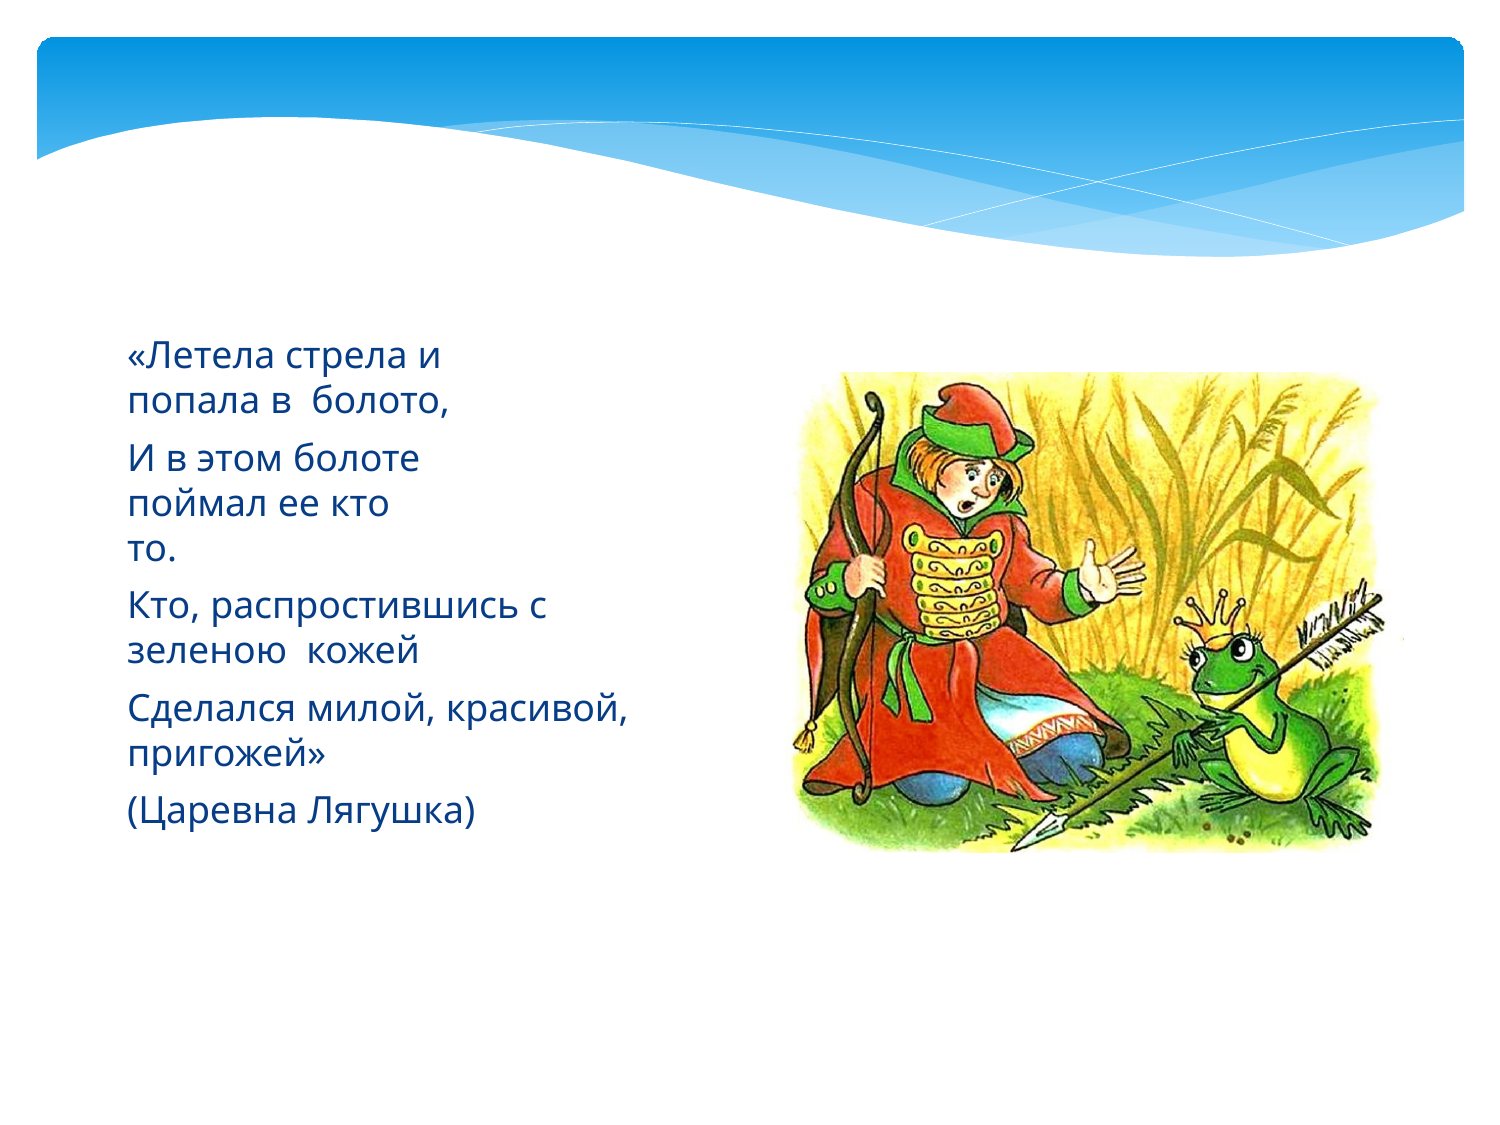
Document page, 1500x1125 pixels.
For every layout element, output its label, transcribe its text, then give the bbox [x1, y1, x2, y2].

text_box «Летела стрела и попала в болото, И в этом болоте поймал ее кто то. Кто, распростившись с зеленою кожей Сделался милой, красивой, пригожей» (Царевна Лягушка) [125, 344, 653, 832]
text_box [34, 37, 1466, 336]
picture [784, 372, 1404, 853]
